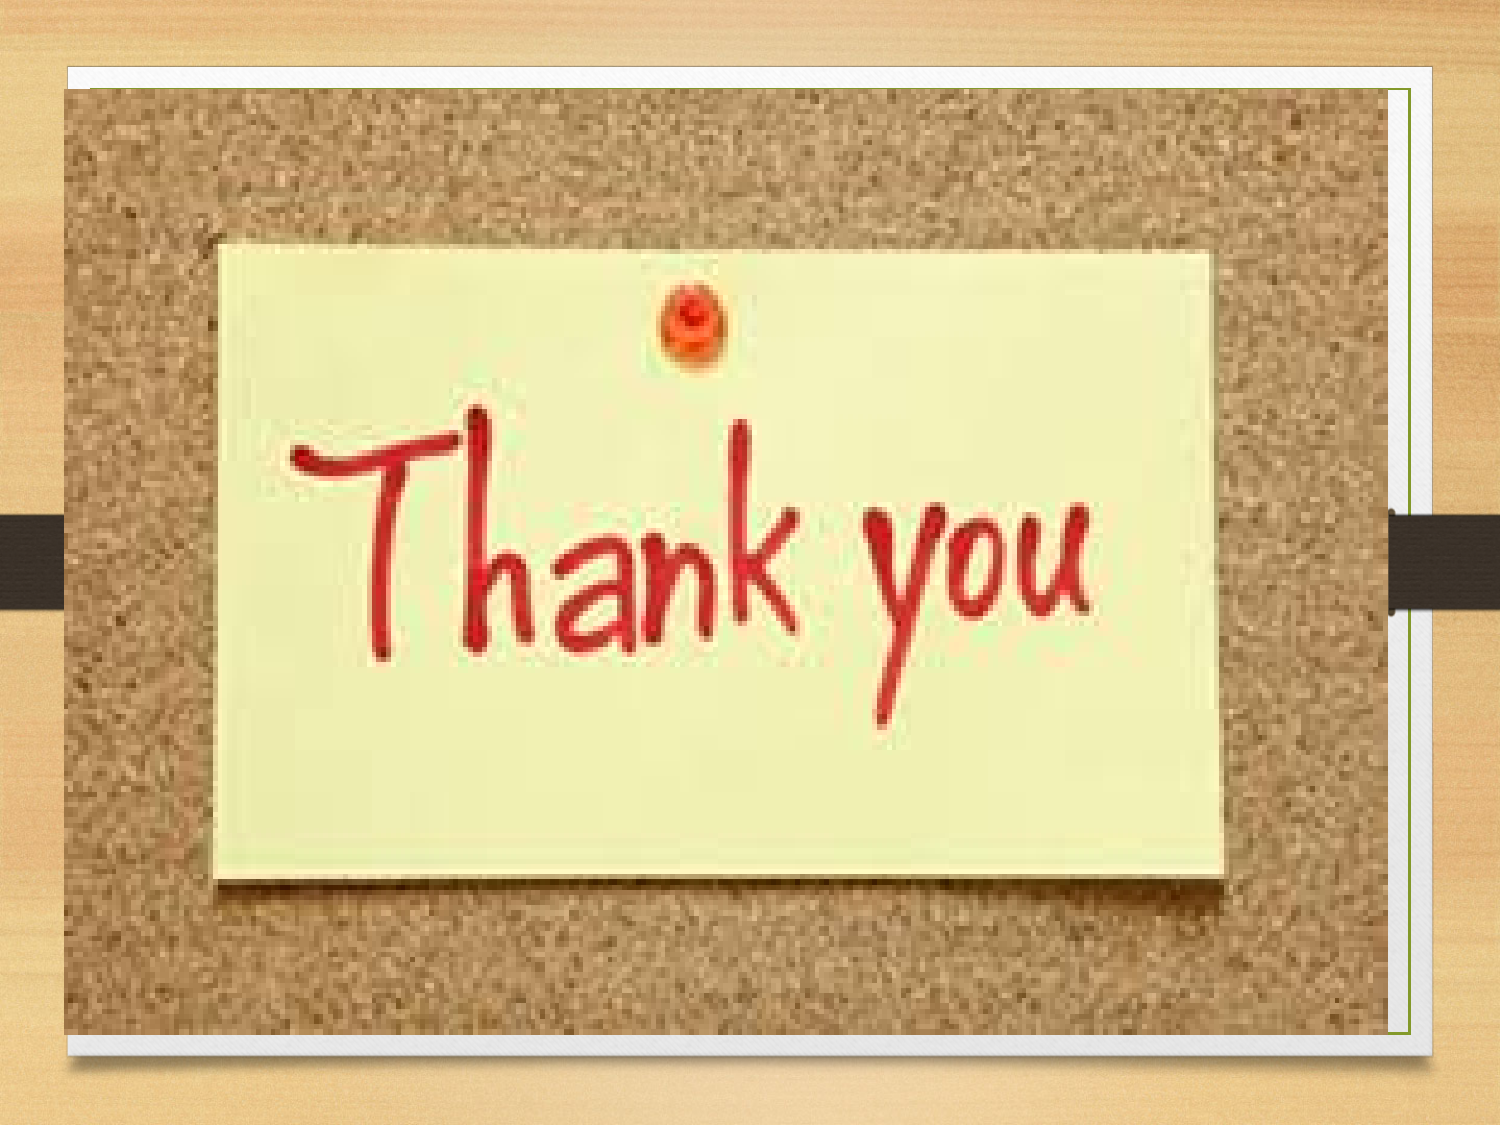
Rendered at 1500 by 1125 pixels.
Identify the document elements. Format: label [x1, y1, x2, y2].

list [64, 89, 1389, 1036]
picture [0, 0, 1500, 1125]
